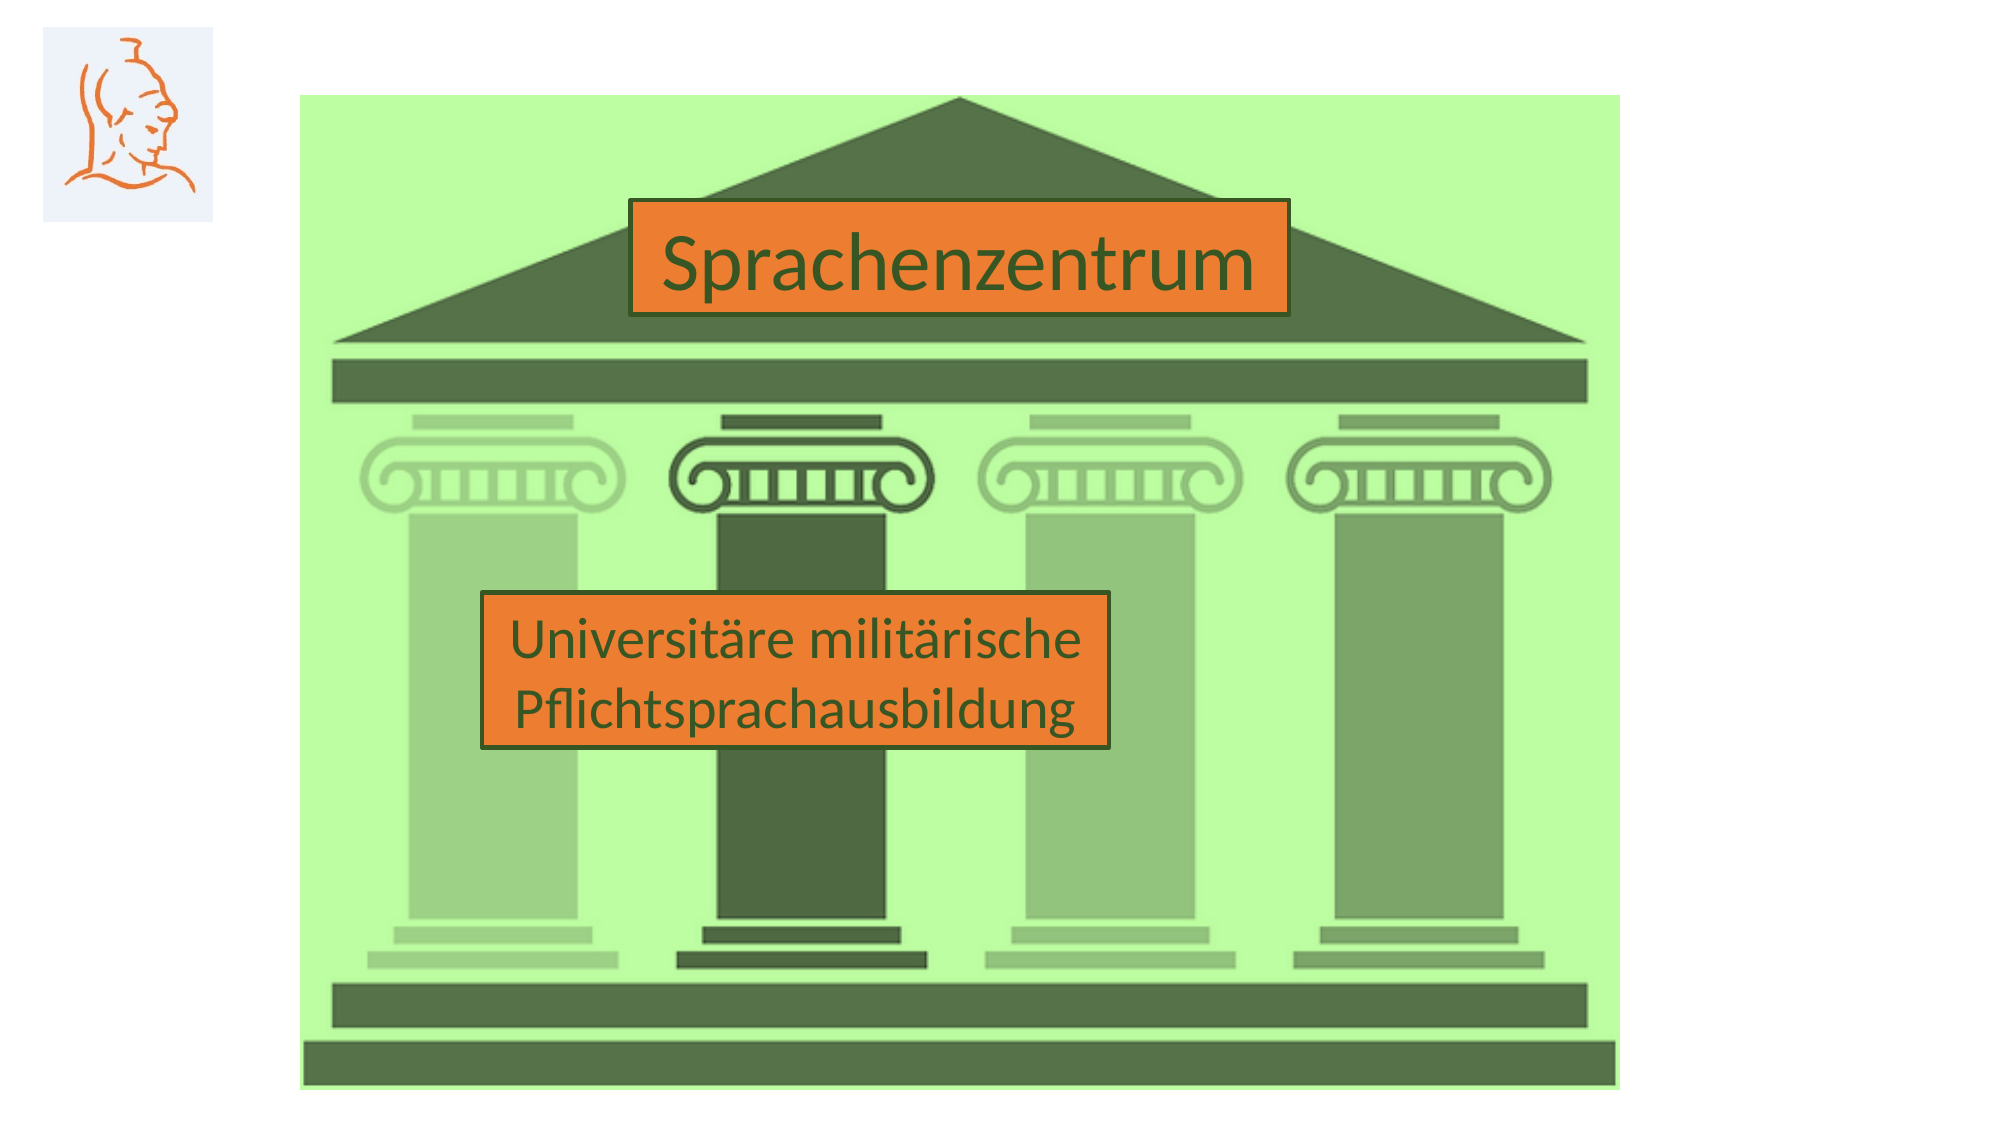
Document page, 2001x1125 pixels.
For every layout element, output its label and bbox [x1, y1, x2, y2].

text_box [299, 95, 1620, 1090]
picture [42, 27, 213, 223]
